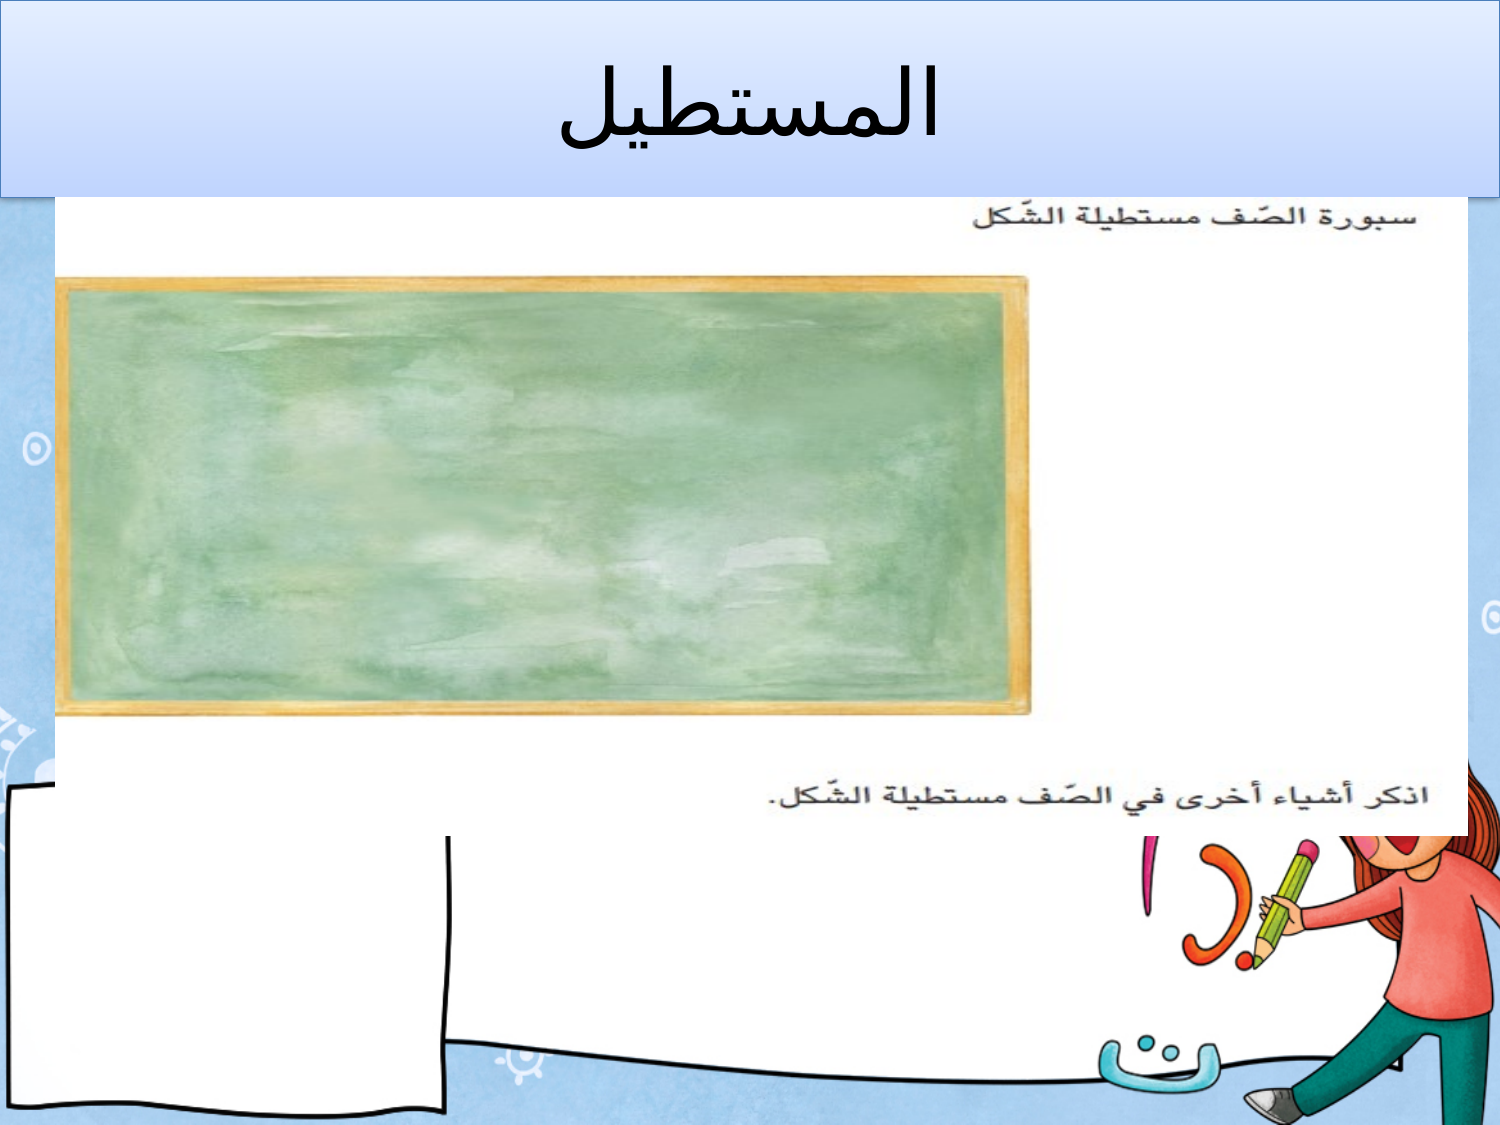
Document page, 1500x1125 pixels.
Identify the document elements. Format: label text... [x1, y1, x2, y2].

picture [0, 198, 1500, 1125]
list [55, 197, 1468, 836]
title المستطيل [0, 0, 1500, 198]
